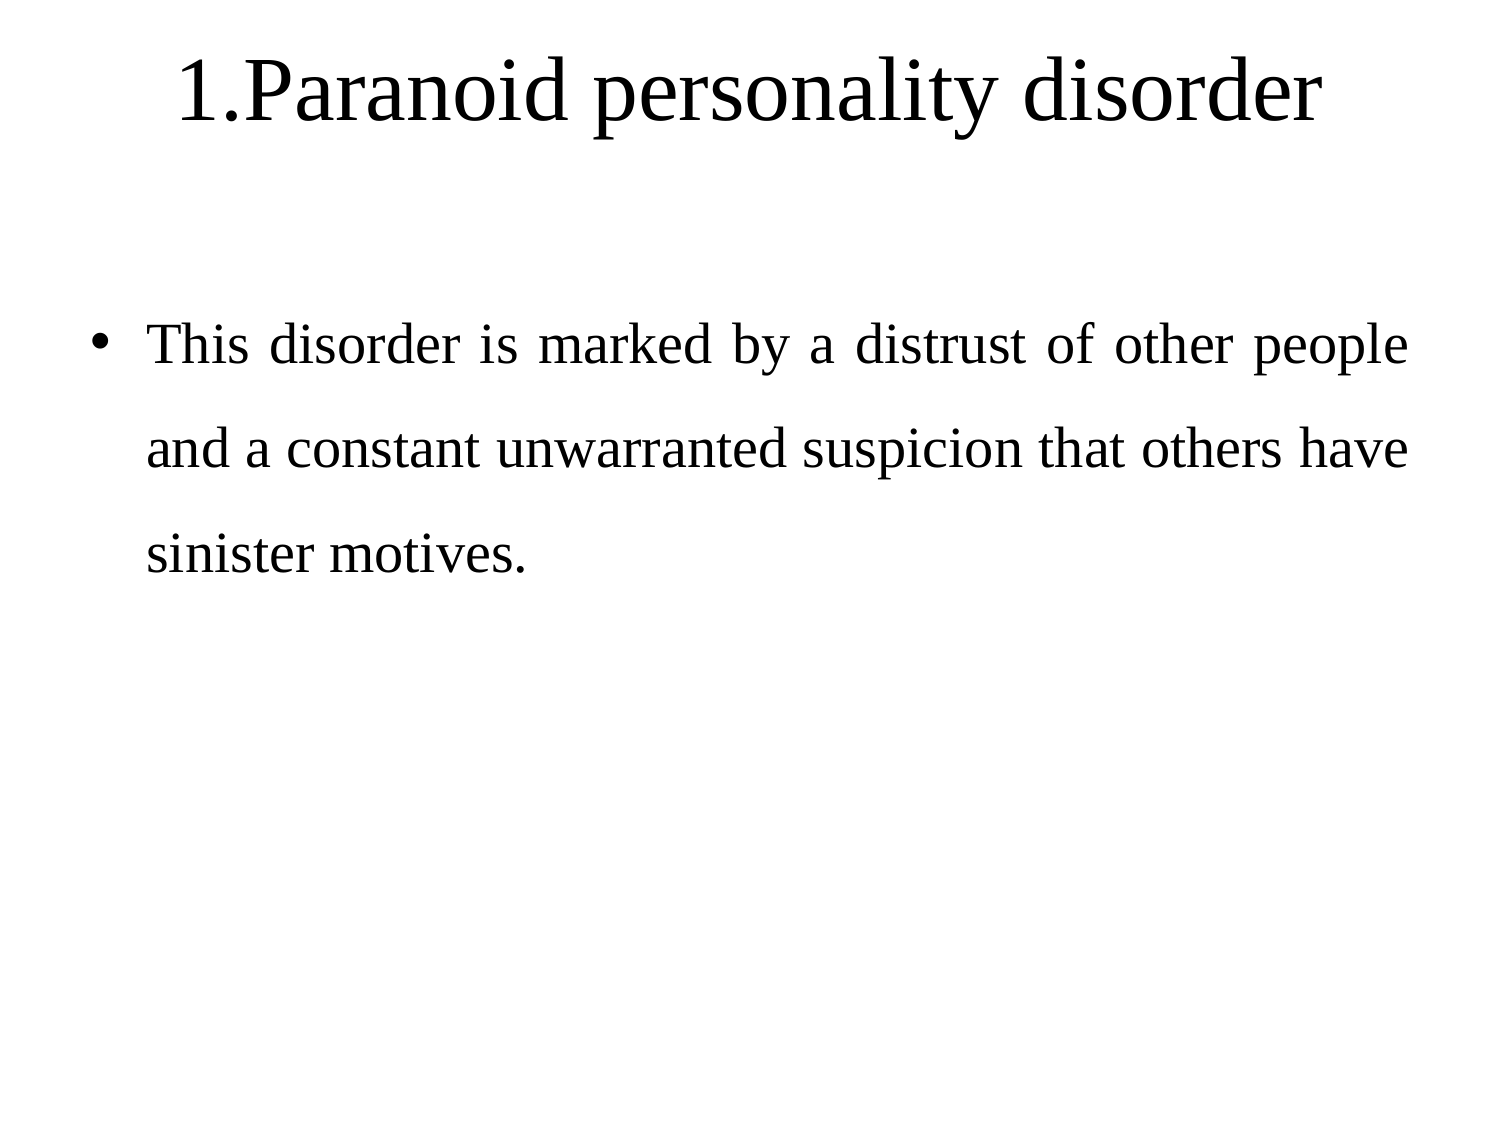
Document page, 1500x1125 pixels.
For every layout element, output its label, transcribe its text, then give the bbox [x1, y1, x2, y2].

title 1.Paranoid personality disorder [75, 45, 1425, 233]
list This disorder is marked by a distrust of other people and a constant unwarranted suspicion that others have sinister motives. [75, 262, 1425, 1005]
